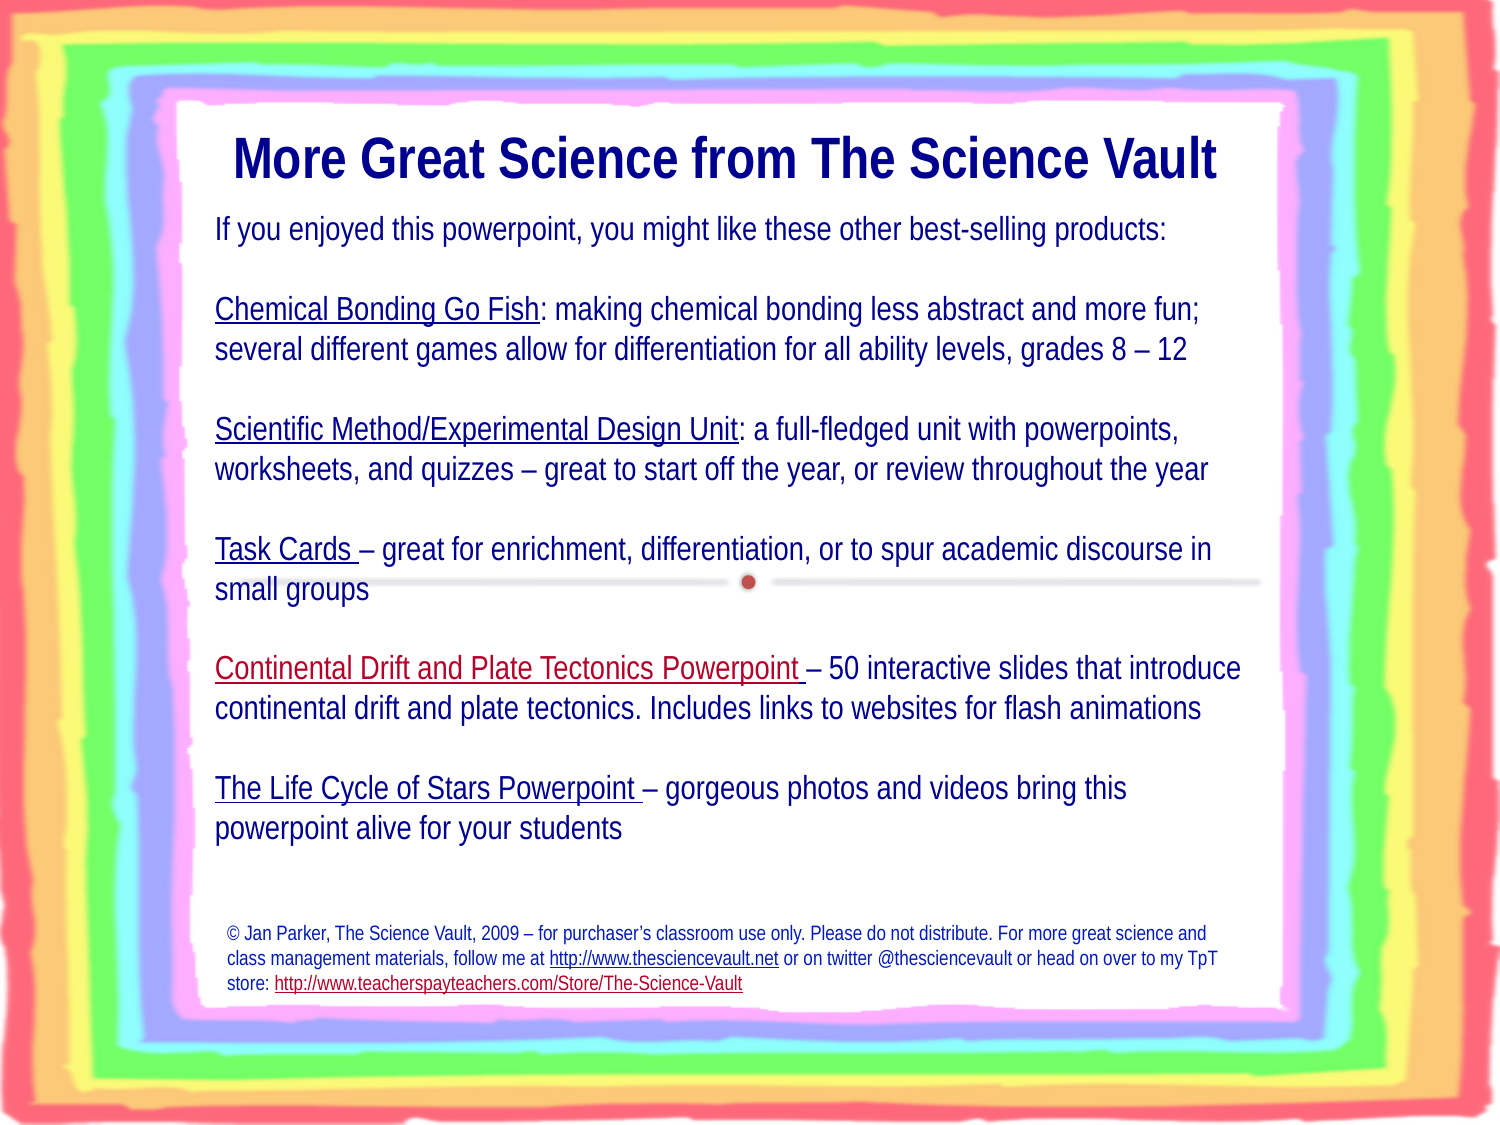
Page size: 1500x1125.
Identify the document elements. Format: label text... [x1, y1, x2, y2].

text_box © Jan Parker, The Science Vault, 2009 – for purchaser’s classroom use only. Please do not distribute. For more great science and class management materials, follow me at http://www.thesciencevault.net or on twitter @thesciencevault or head on over to my TpT store: http://www.teacherspayteachers.com/Store/The-Science-Vault [212, 912, 1250, 1003]
text_box If you enjoyed this powerpoint, you might like these other best-selling products: Chemical Bonding Go Fish: making chemical bonding less abstract and more fun; several different games allow for differentiation for all ability levels, grades 8 – 12 Scientific Method/Experimental Design Unit: a full-fledged unit with powerpoints, worksheets, and quizzes – great to start off the year, or review throughout the year Task Cards – great for enrichment, differentiation, or to spur academic discourse in small groups Continental Drift and Plate Tectonics Powerpoint – 50 interactive slides that introduce continental drift and plate tectonics. Includes links to websites for flash animations The Life Cycle of Stars Powerpoint – gorgeous photos and videos bring this powerpoint alive for your students [200, 199, 1275, 939]
text_box More Great Science from The Science Vault [218, 112, 1233, 198]
picture [0, 0, 1500, 1125]
